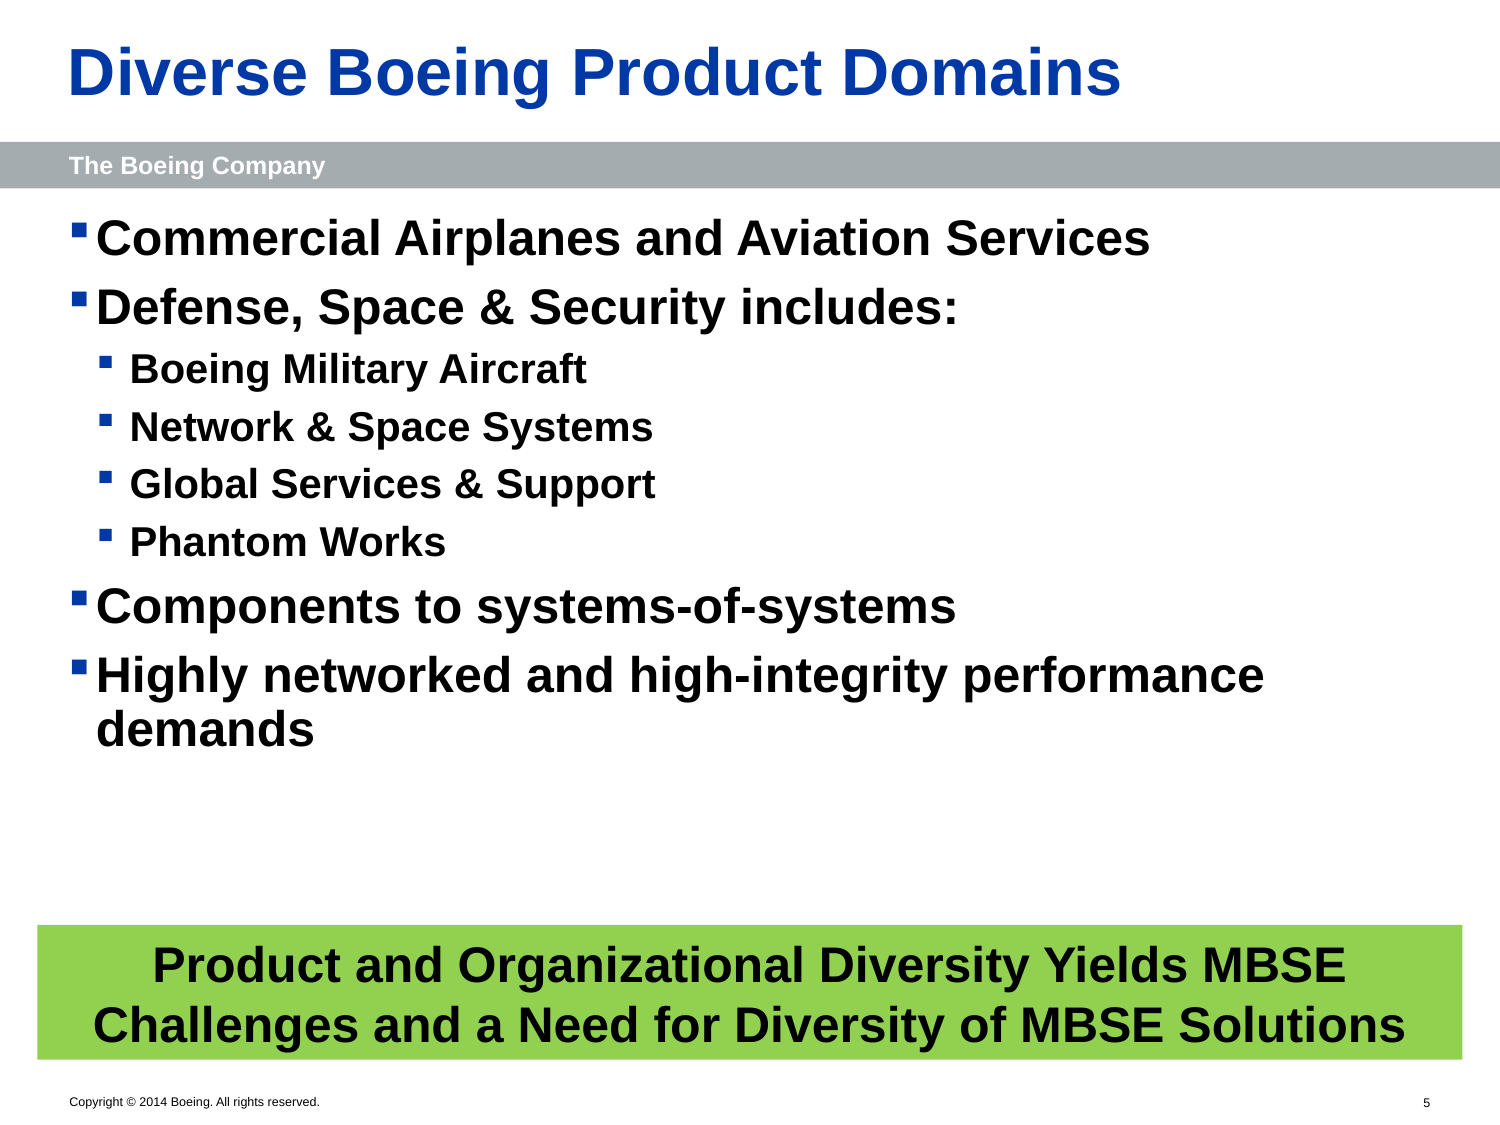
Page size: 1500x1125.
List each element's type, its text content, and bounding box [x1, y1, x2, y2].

text_box Product and Organizational Diversity Yields MBSE Challenges and a Need for Diversity of MBSE Solutions [37, 924, 1463, 1060]
slide_number 5 [1139, 1071, 1432, 1113]
list Commercial Airplanes and Aviation Services Defense, Space & Security includes: Boeing Military Aircraft Network & Space Systems Global Services & Support Phantom Works Components to systems-of-systems Highly networked and high-integrity performance demands [67, 212, 1430, 783]
title Diverse Boeing Product Domains [67, 0, 1430, 110]
